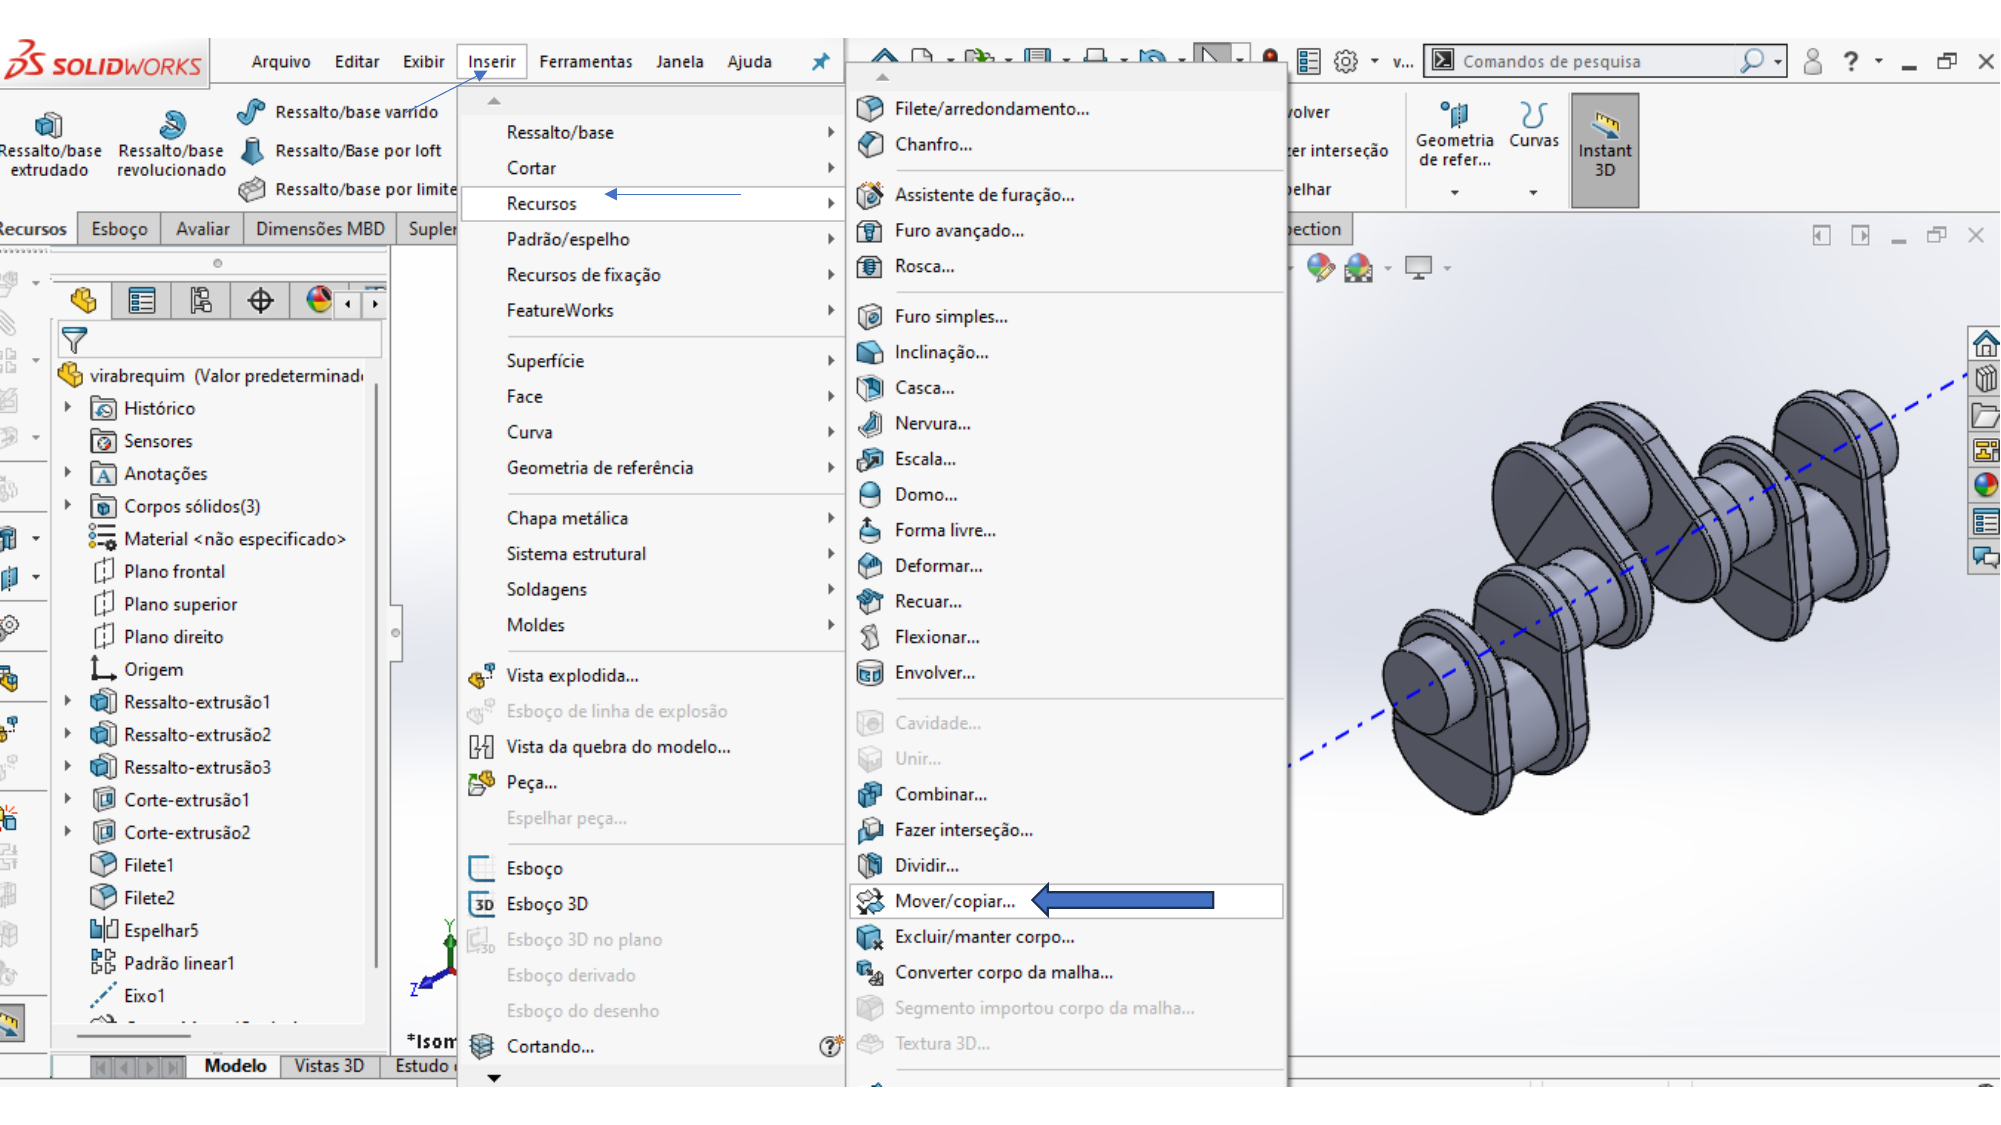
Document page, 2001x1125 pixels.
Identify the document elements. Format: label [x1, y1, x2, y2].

picture [0, 38, 2000, 1087]
text_box [405, 70, 488, 113]
